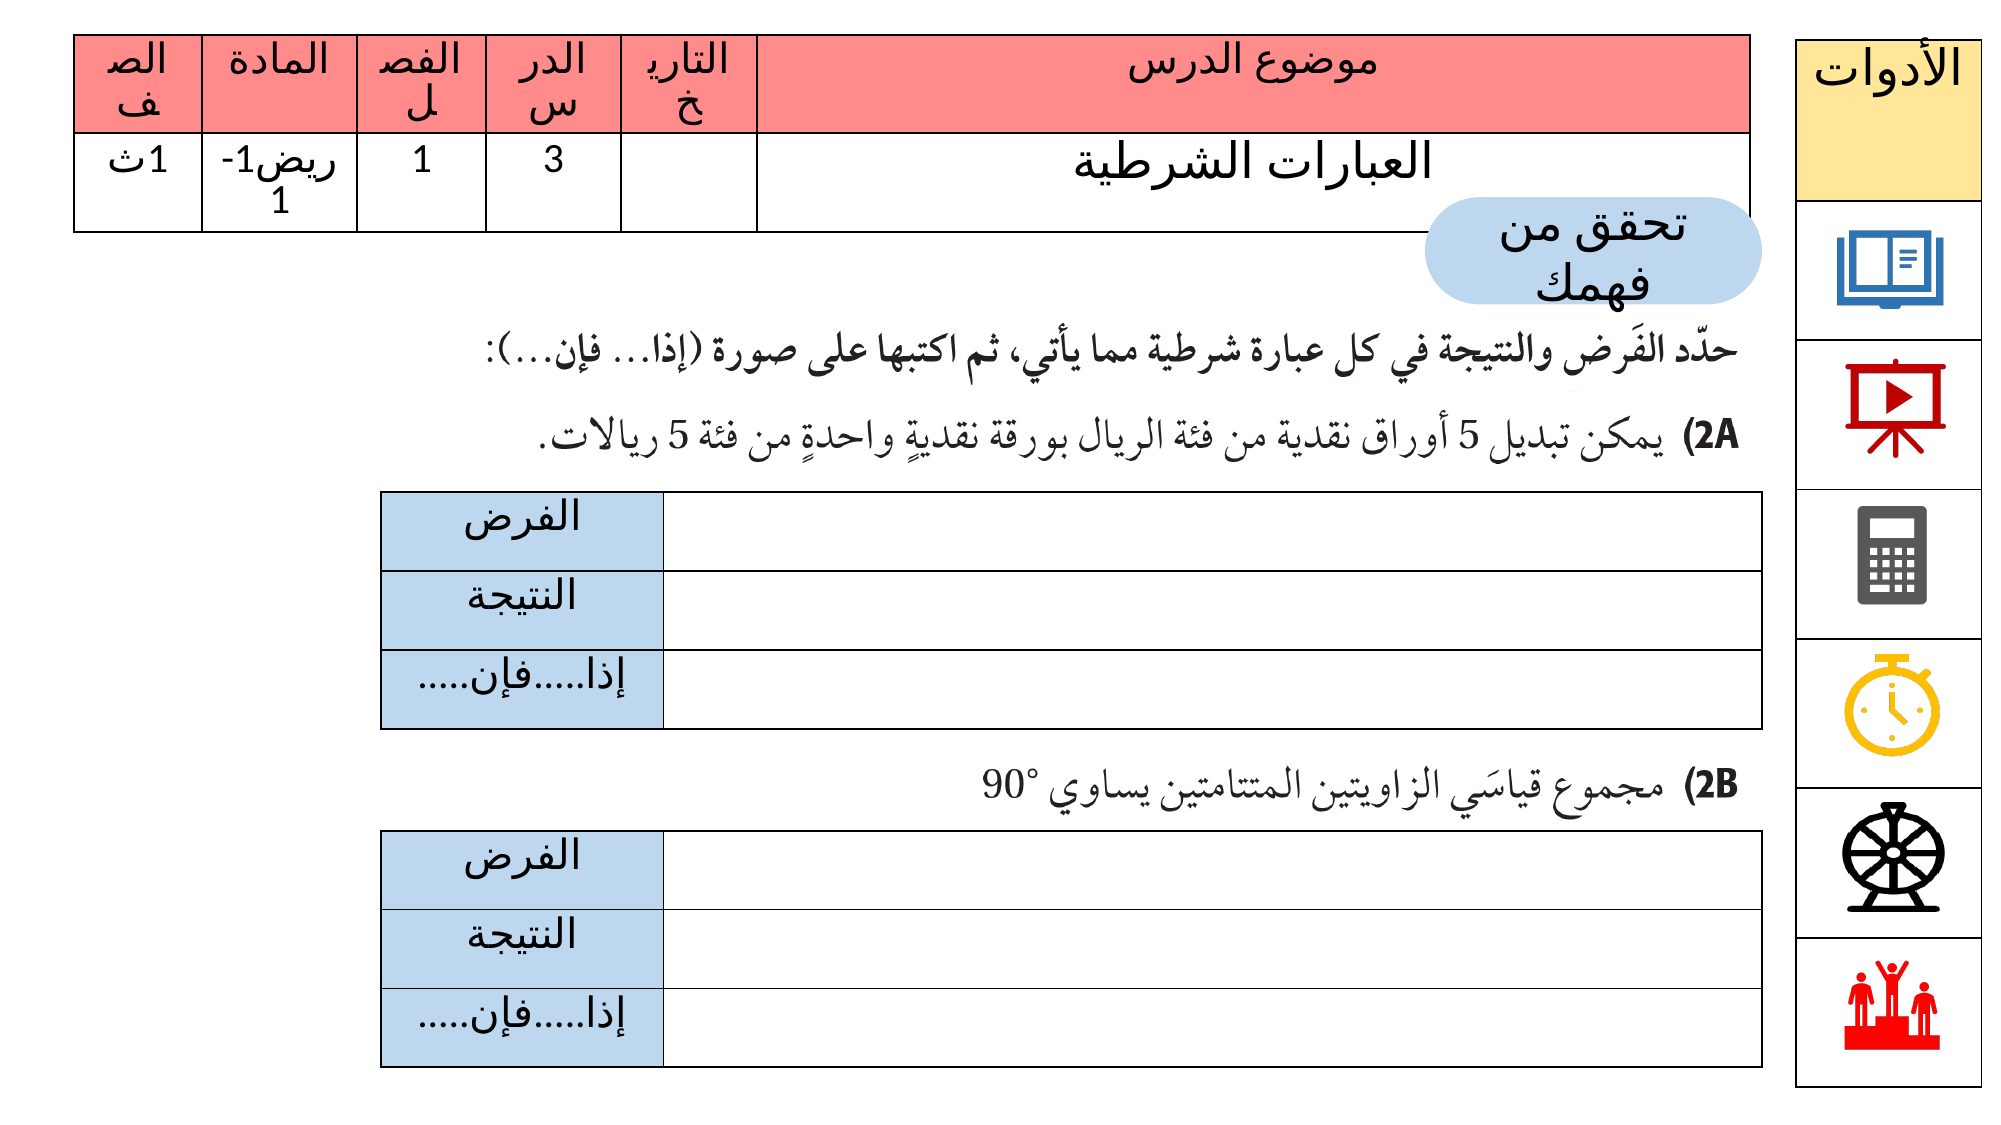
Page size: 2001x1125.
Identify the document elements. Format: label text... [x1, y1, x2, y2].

table_header الفرض [382, 493, 663, 570]
table_cell إذا.....فإن..... [382, 651, 663, 728]
table_header [664, 493, 1761, 570]
table_header [664, 832, 1761, 909]
picture [471, 323, 1763, 476]
picture [1833, 496, 1951, 614]
picture [1832, 344, 1959, 471]
table_header الفرض [382, 832, 663, 909]
picture [1825, 642, 1959, 768]
picture [528, 744, 1763, 829]
table_cell النتيجة [382, 910, 663, 988]
table_cell [664, 910, 1761, 988]
table_cell [664, 989, 1761, 1066]
table_cell إذا.....فإن..... [382, 989, 663, 1066]
text_box تحقق من فهمك [1423, 196, 1764, 306]
picture [1827, 802, 1961, 912]
picture [1832, 211, 1948, 327]
table_cell النتيجة [382, 572, 663, 649]
table_cell [664, 572, 1761, 649]
picture [1835, 948, 1949, 1062]
table_cell [664, 651, 1761, 728]
